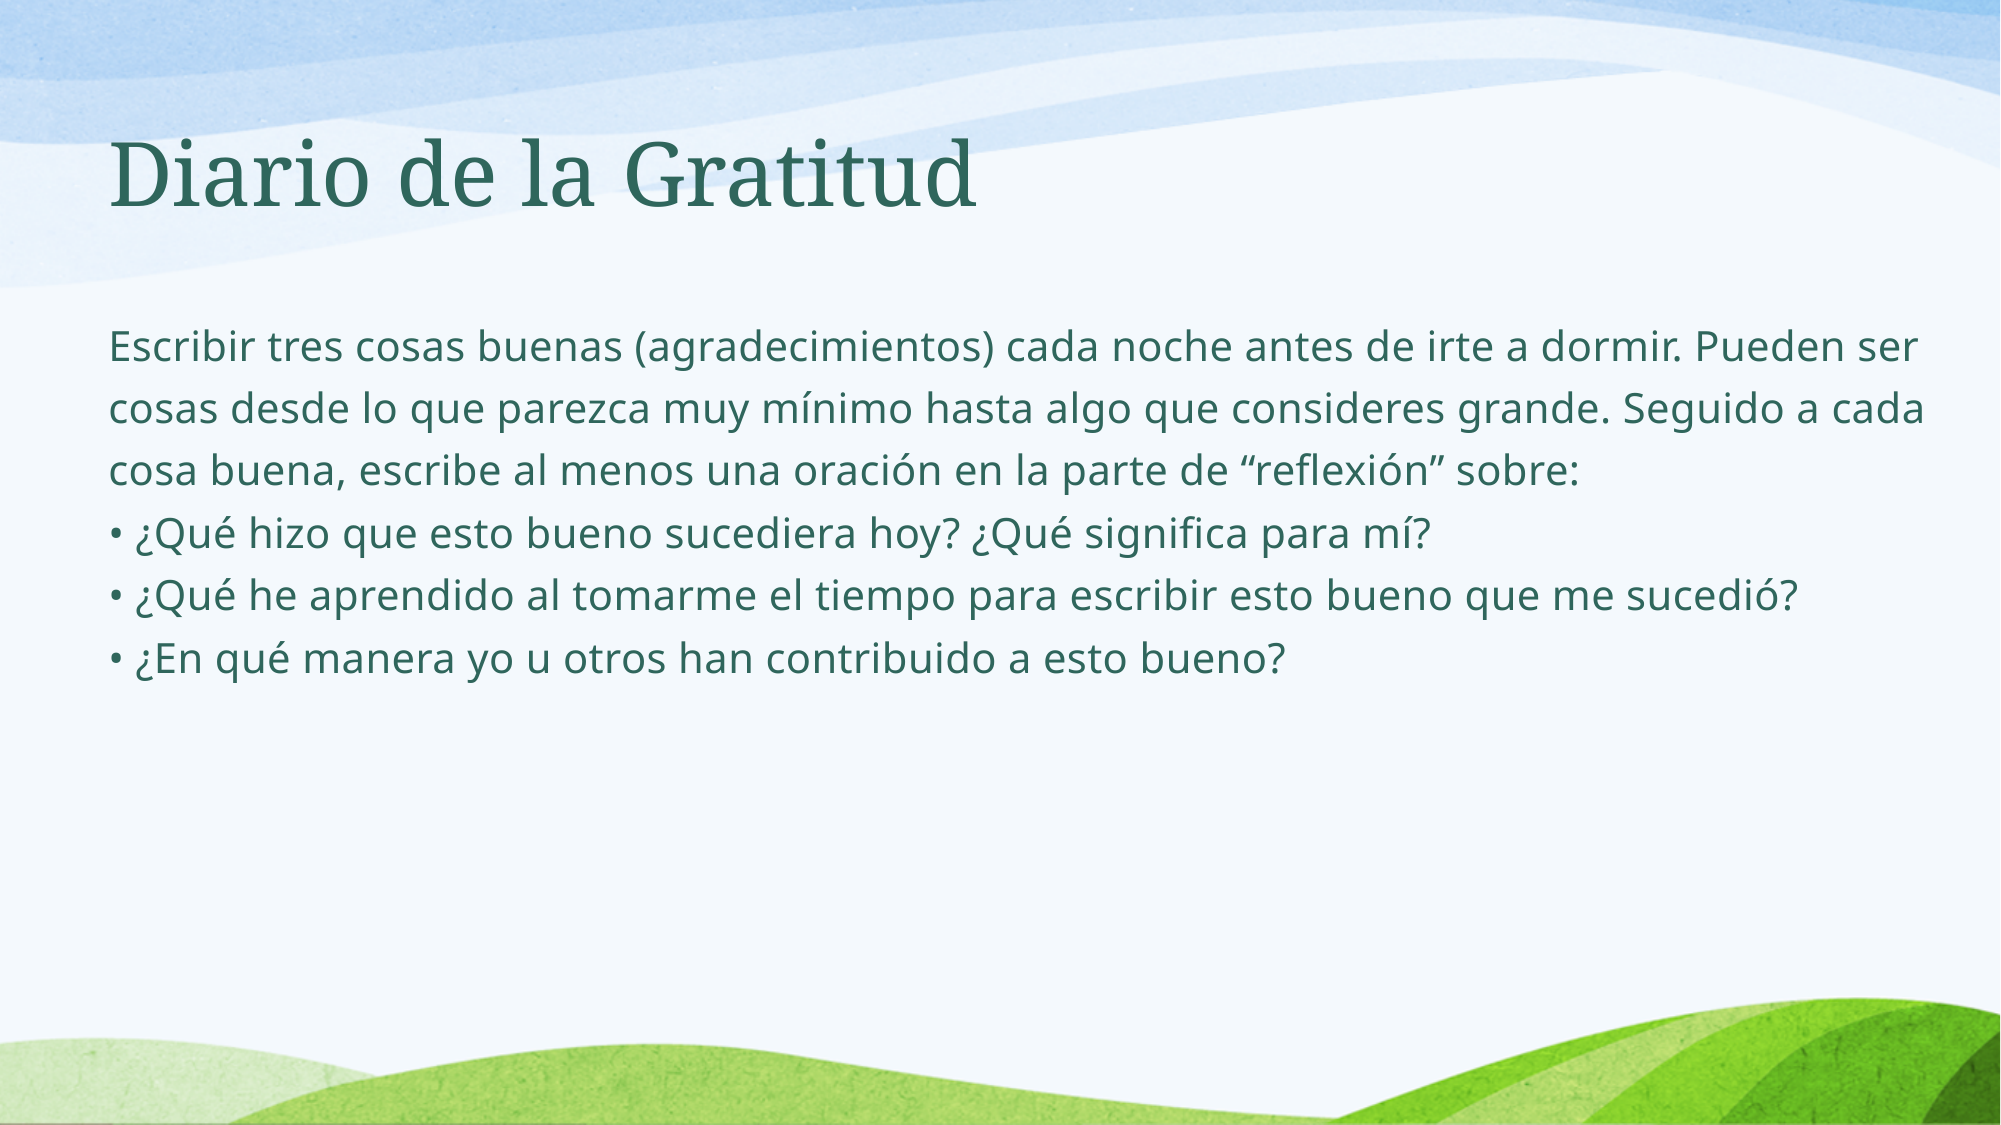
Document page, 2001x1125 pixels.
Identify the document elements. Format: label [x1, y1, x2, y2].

text_box [108, 88, 1951, 682]
picture [0, 0, 2001, 1125]
